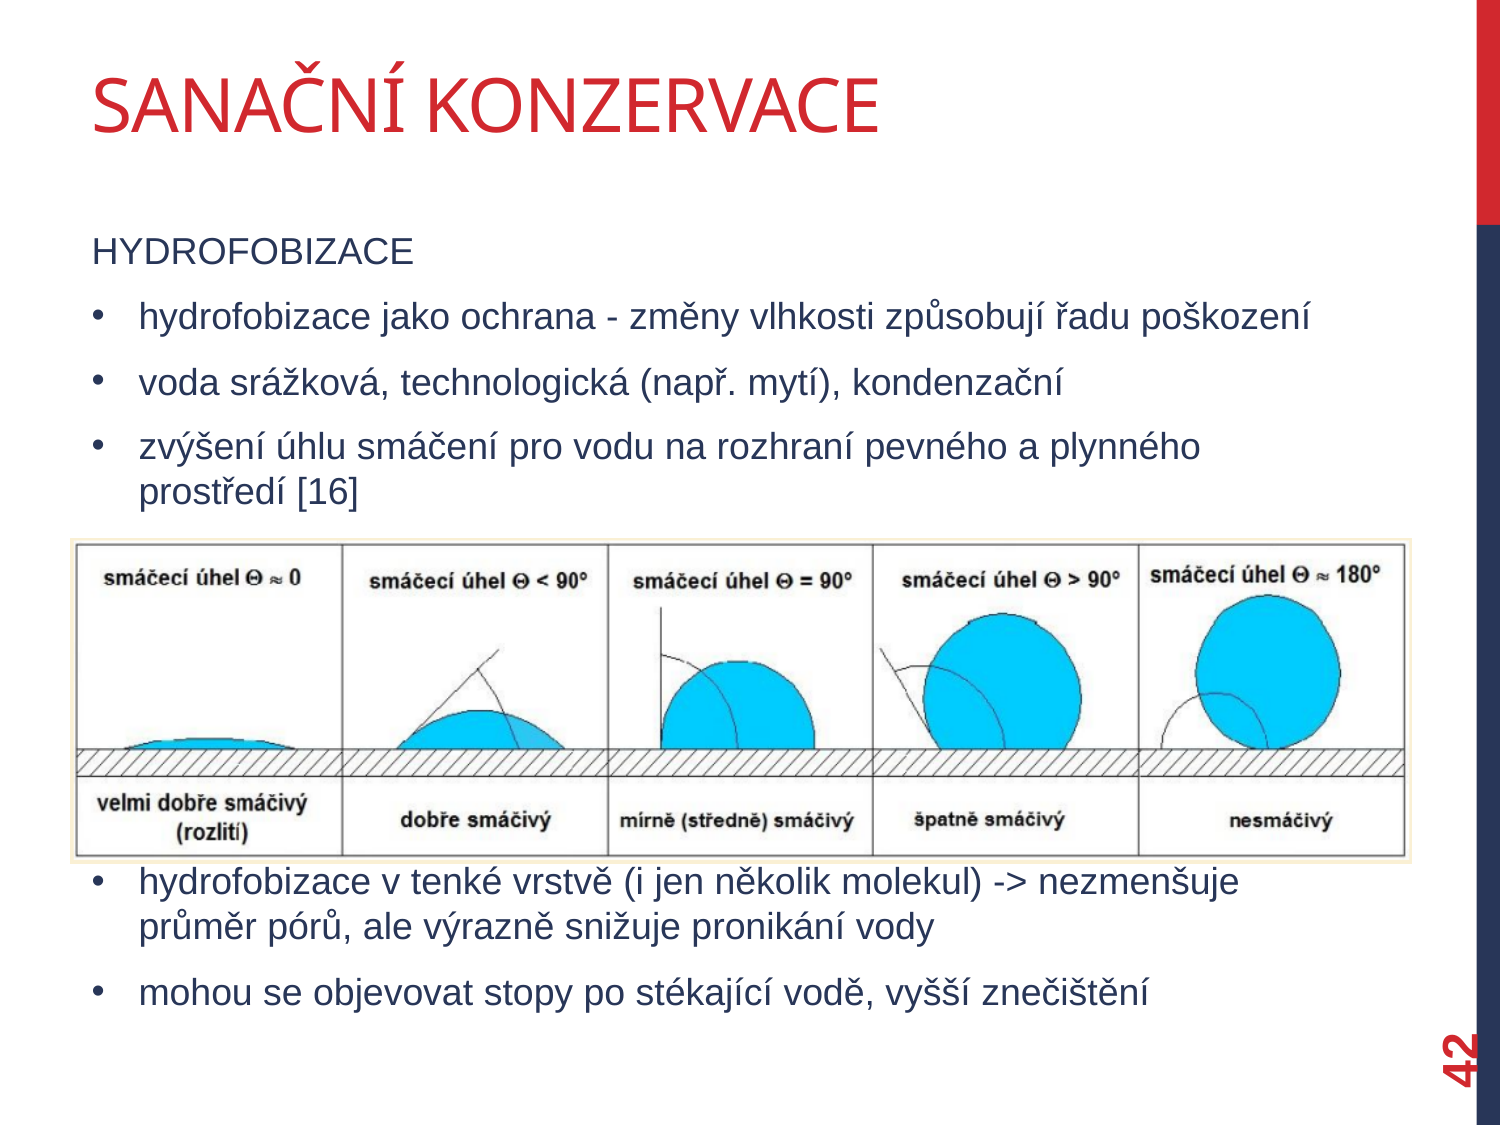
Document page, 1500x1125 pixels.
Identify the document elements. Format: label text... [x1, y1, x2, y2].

picture [70, 538, 1412, 864]
slide_number 42 [1427, 887, 1488, 1104]
list Hydrofobizace hydrofobizace jako ochrana - změny vlhkosti způsobují řadu poškození voda srážková, technologická (např. mytí), kondenzační zvýšení úhlu smáčení pro vodu na rozhraní pevného a plynného prostředí [16] hydrofobizace v tenké vrstvě (i jen několik molekul) -> nezmenšuje průměr pórů, ale výrazně snižuje pronikání vody mohou se objevovat stopy po stékající vodě, vyšší znečištění [76, 219, 1365, 533]
title Sanační konzervace [76, 42, 1093, 155]
list Hydrofobizace hydrofobizace jako ochrana - změny vlhkosti způsobují řadu poškození voda srážková, technologická (např. mytí), kondenzační zvýšení úhlu smáčení pro vodu na rozhraní pevného a plynného prostředí [16] hydrofobizace v tenké vrstvě (i jen několik molekul) -> nezmenšuje průměr pórů, ale výrazně snižuje pronikání vody mohou se objevovat stopy po stékající vodě, vyšší znečištění [76, 868, 1365, 1059]
